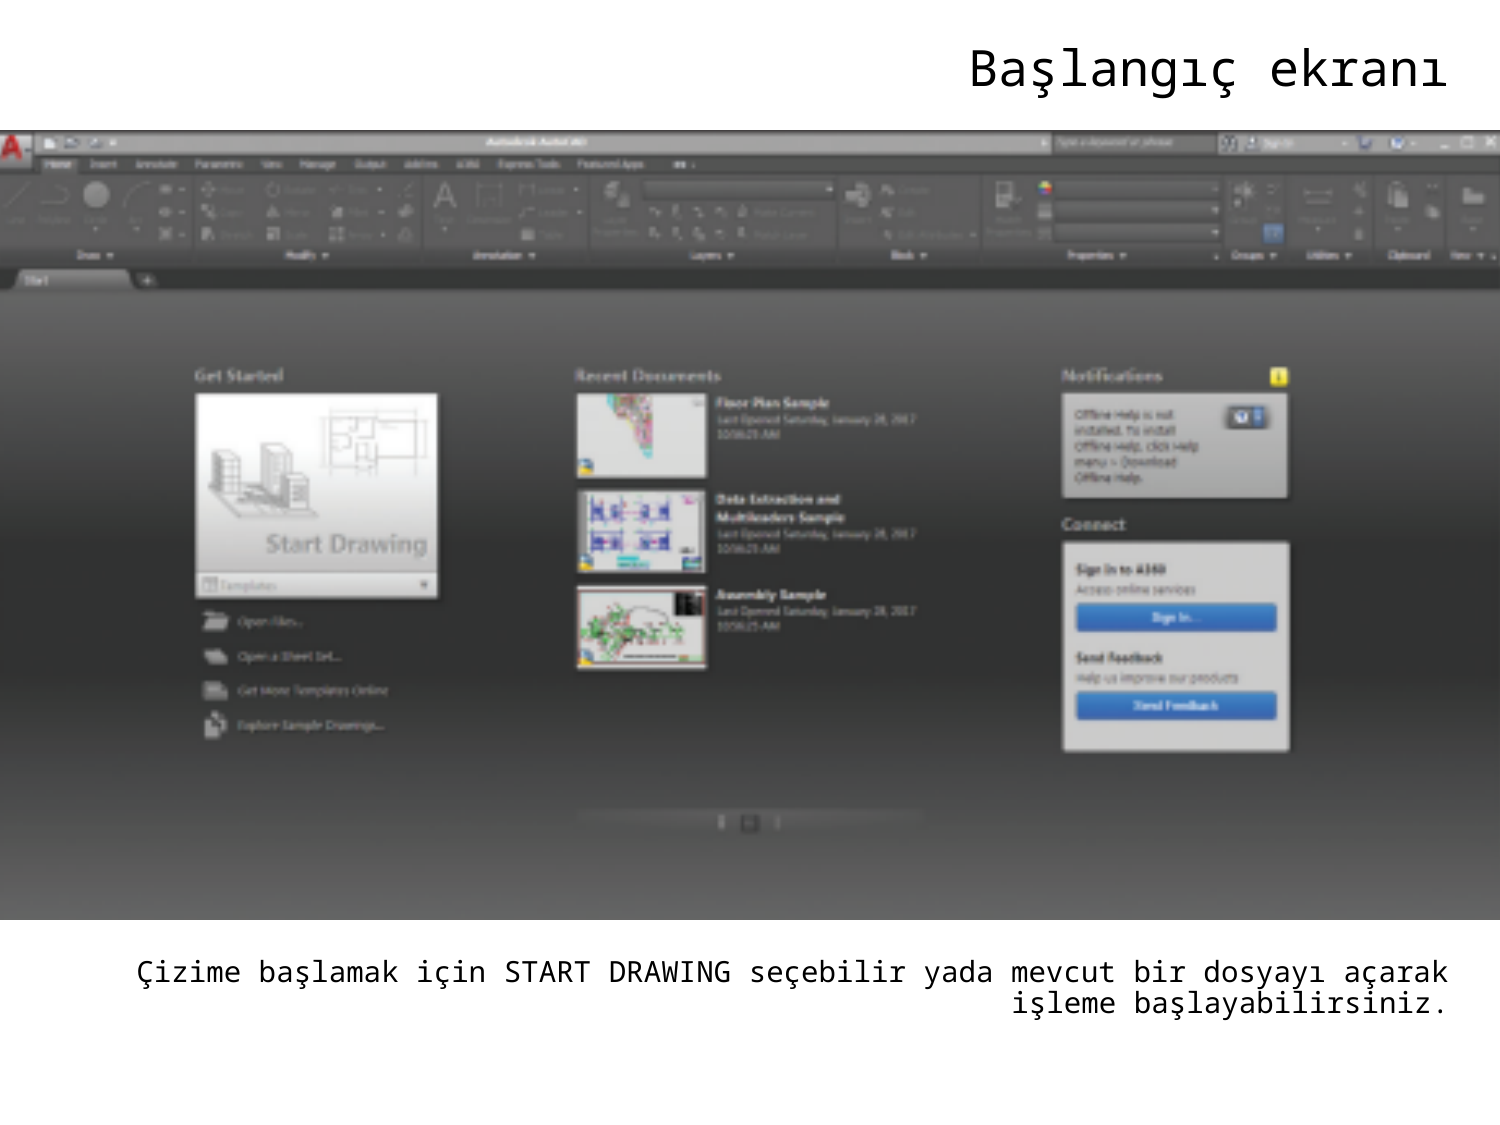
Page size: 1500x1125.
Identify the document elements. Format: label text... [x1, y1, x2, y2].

text_box Çizime başlamak için START DRAWING seçebilir yada mevcut bir dosyayı açarak işleme başlayabilirsiniz. [75, 950, 1464, 1015]
picture [0, 130, 1500, 920]
text_box Başlangıç ekranı [75, 36, 1464, 101]
